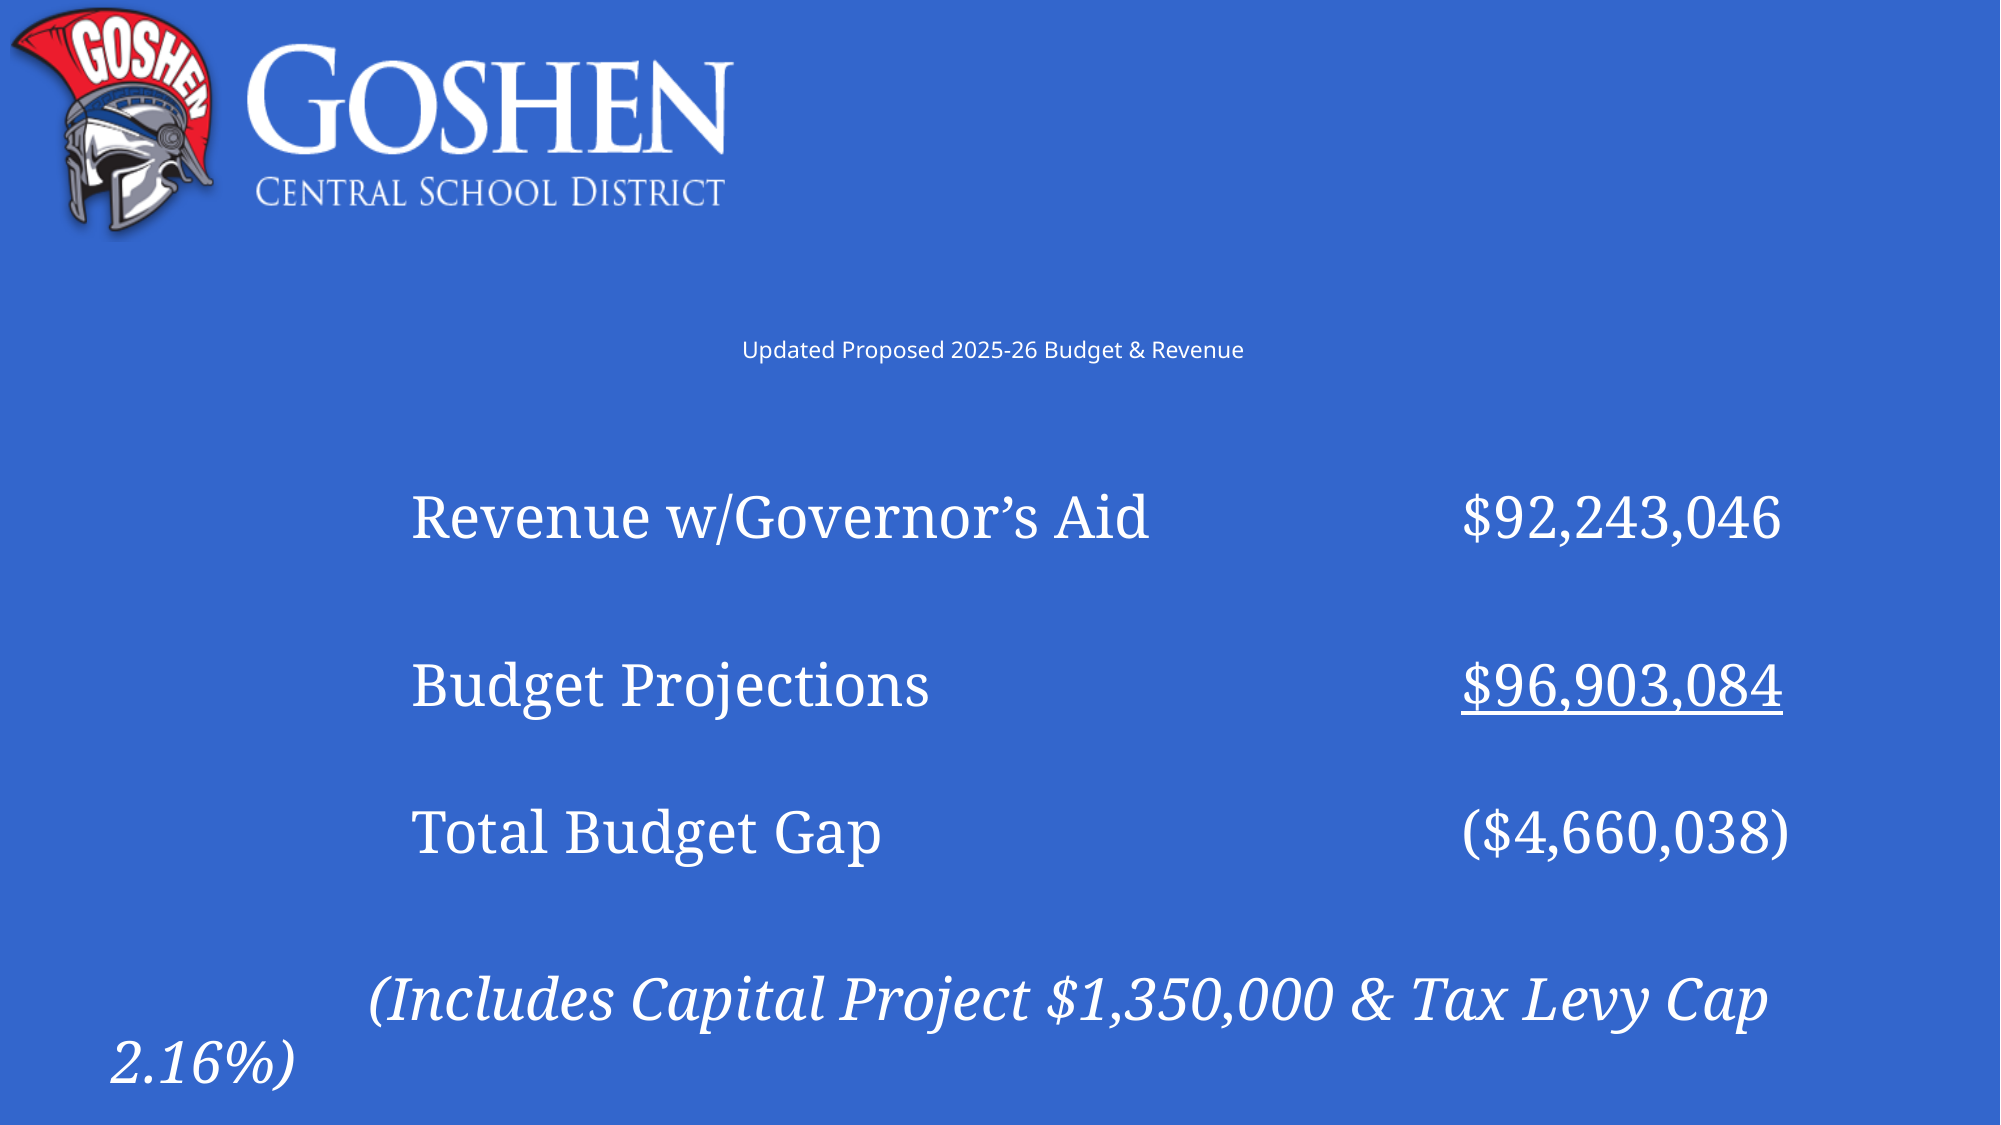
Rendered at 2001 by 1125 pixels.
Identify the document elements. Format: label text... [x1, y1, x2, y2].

title Updated Proposed 2025-26 Budget & Revenue [20, 229, 1967, 372]
picture [10, 0, 755, 242]
subtitle Revenue w/Governor’s Aid $92,243,046 Budget Projections $96,903,084 Total Budget Gap ($4,660,038) (Includes Capital Project $1,350,000 & Tax Levy Cap 2.16%) [96, 410, 1893, 1112]
